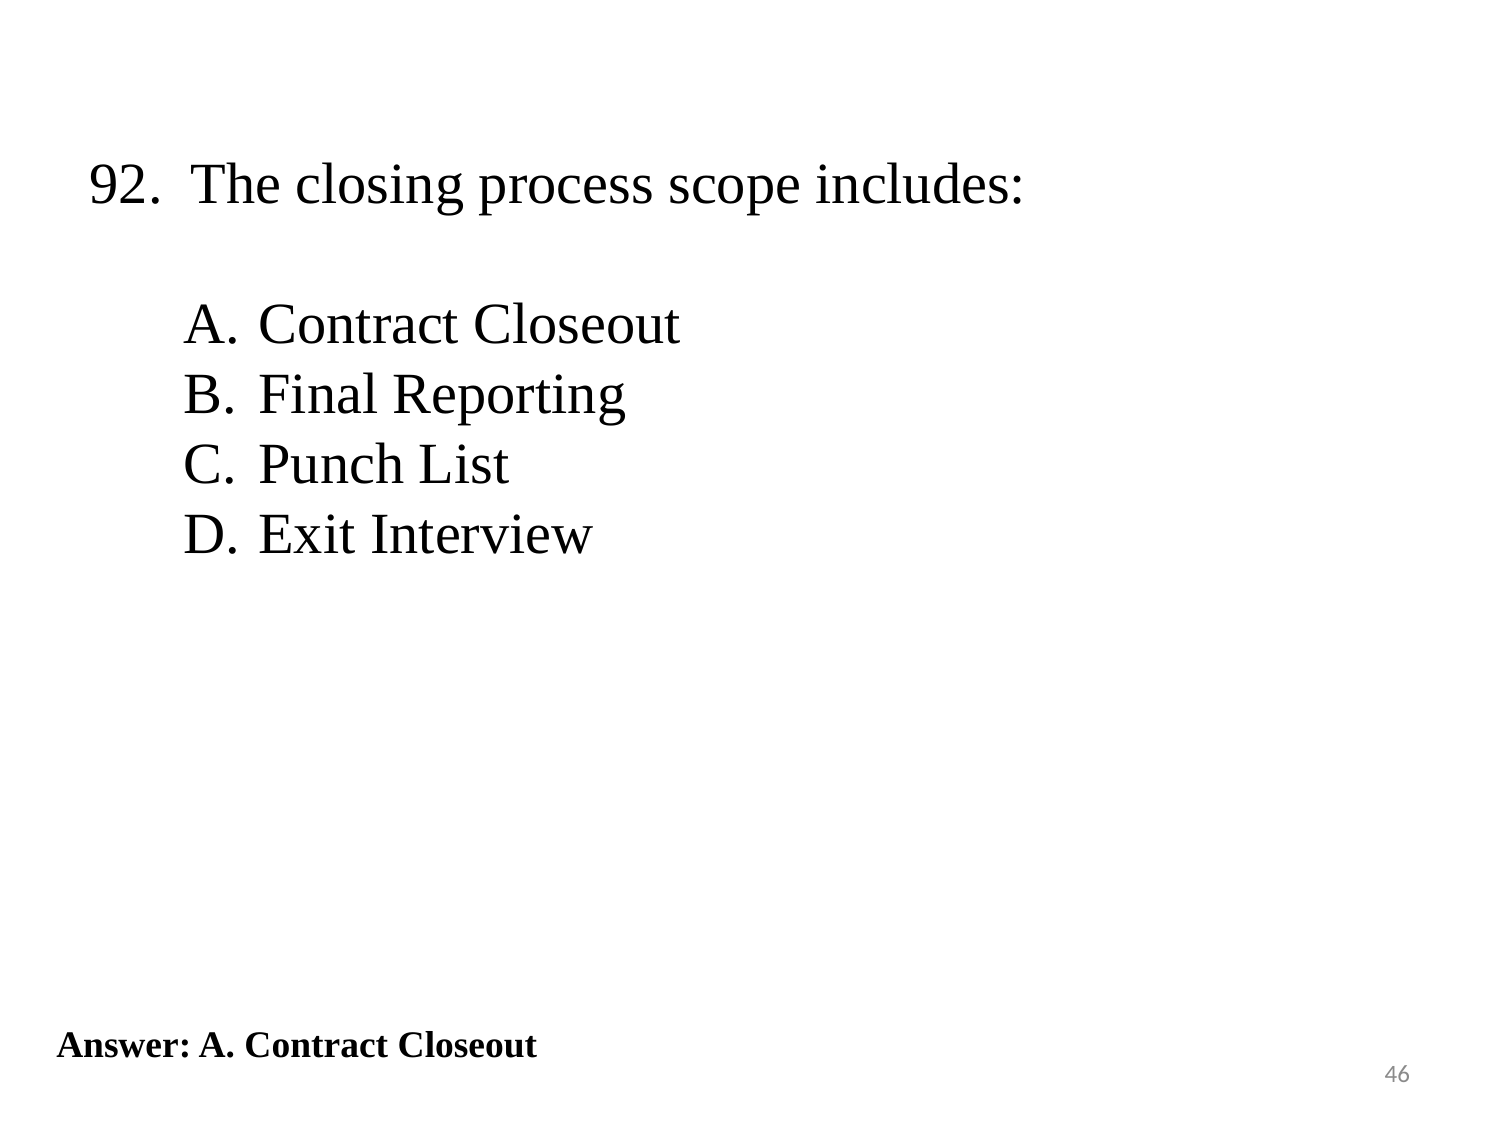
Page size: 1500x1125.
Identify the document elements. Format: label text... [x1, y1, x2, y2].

text_box Answer: A. Contract Closeout [41, 1012, 553, 1073]
text_box 92. The closing process scope includes: Contract Closeout Final Reporting Punch List Exit Interview [75, 137, 1400, 573]
slide_number 46 [1074, 1042, 1425, 1103]
